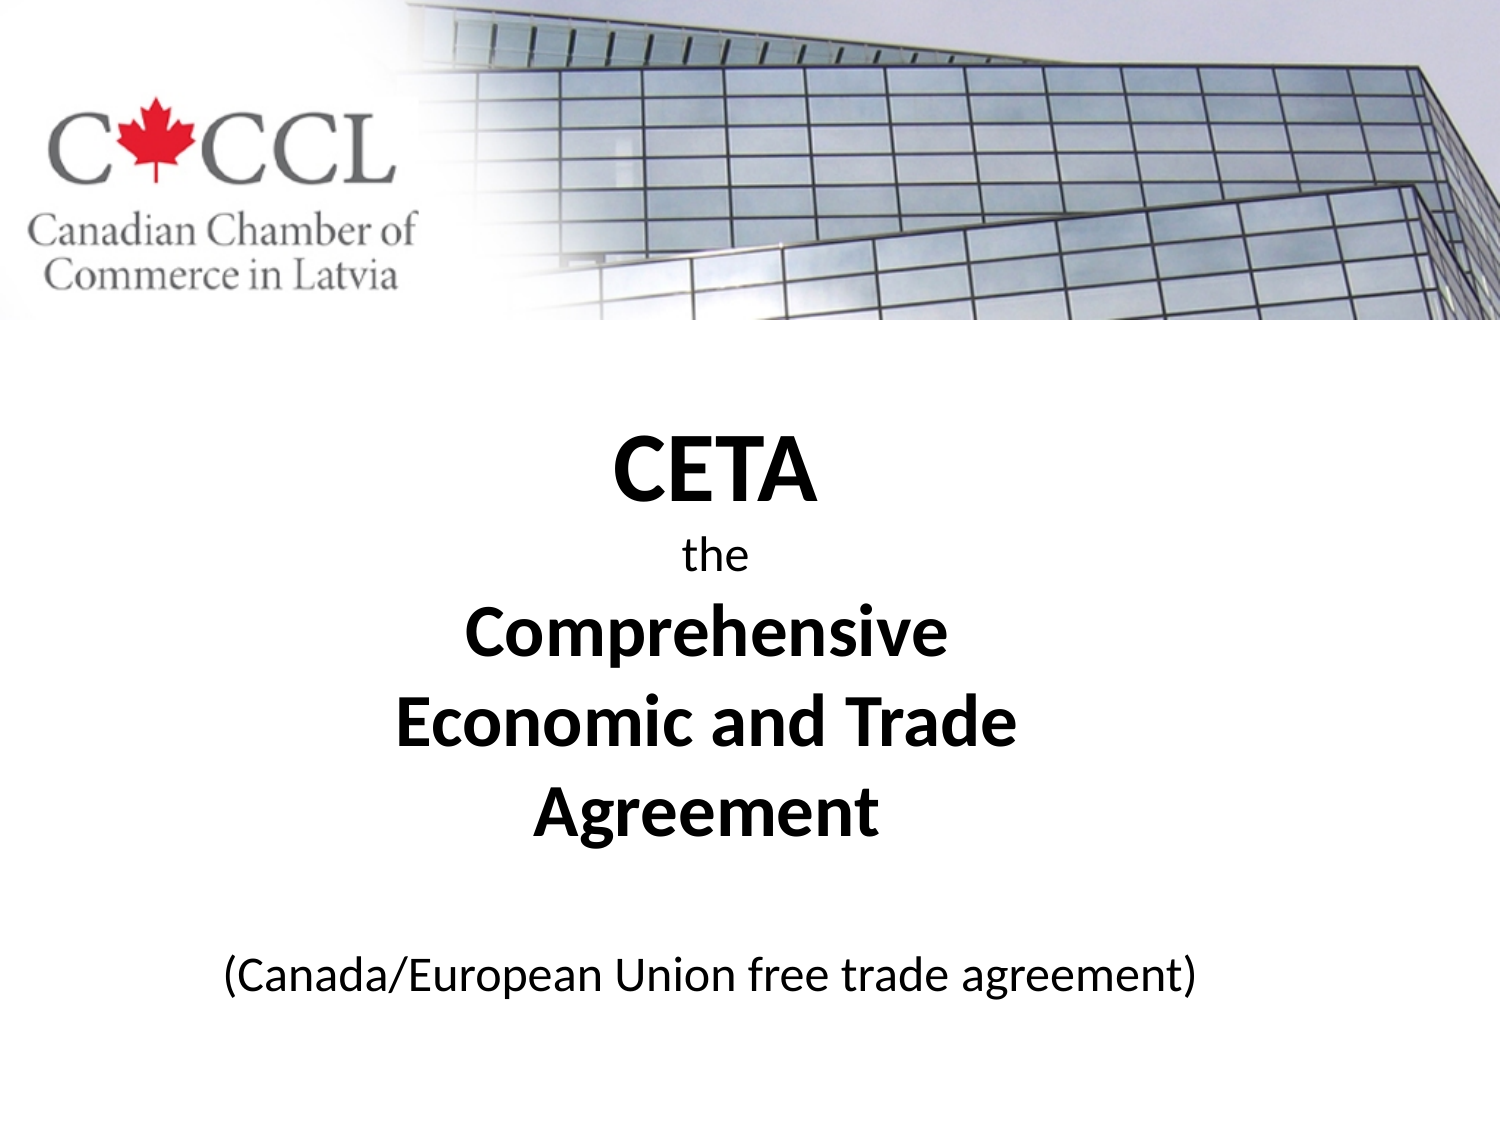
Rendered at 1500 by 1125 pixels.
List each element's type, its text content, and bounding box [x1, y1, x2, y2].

text_box CETA the Comprehensive Economic and Trade Agreement (Canada/European Union free trade agreement) [207, 394, 1225, 1125]
picture [0, 0, 1500, 320]
